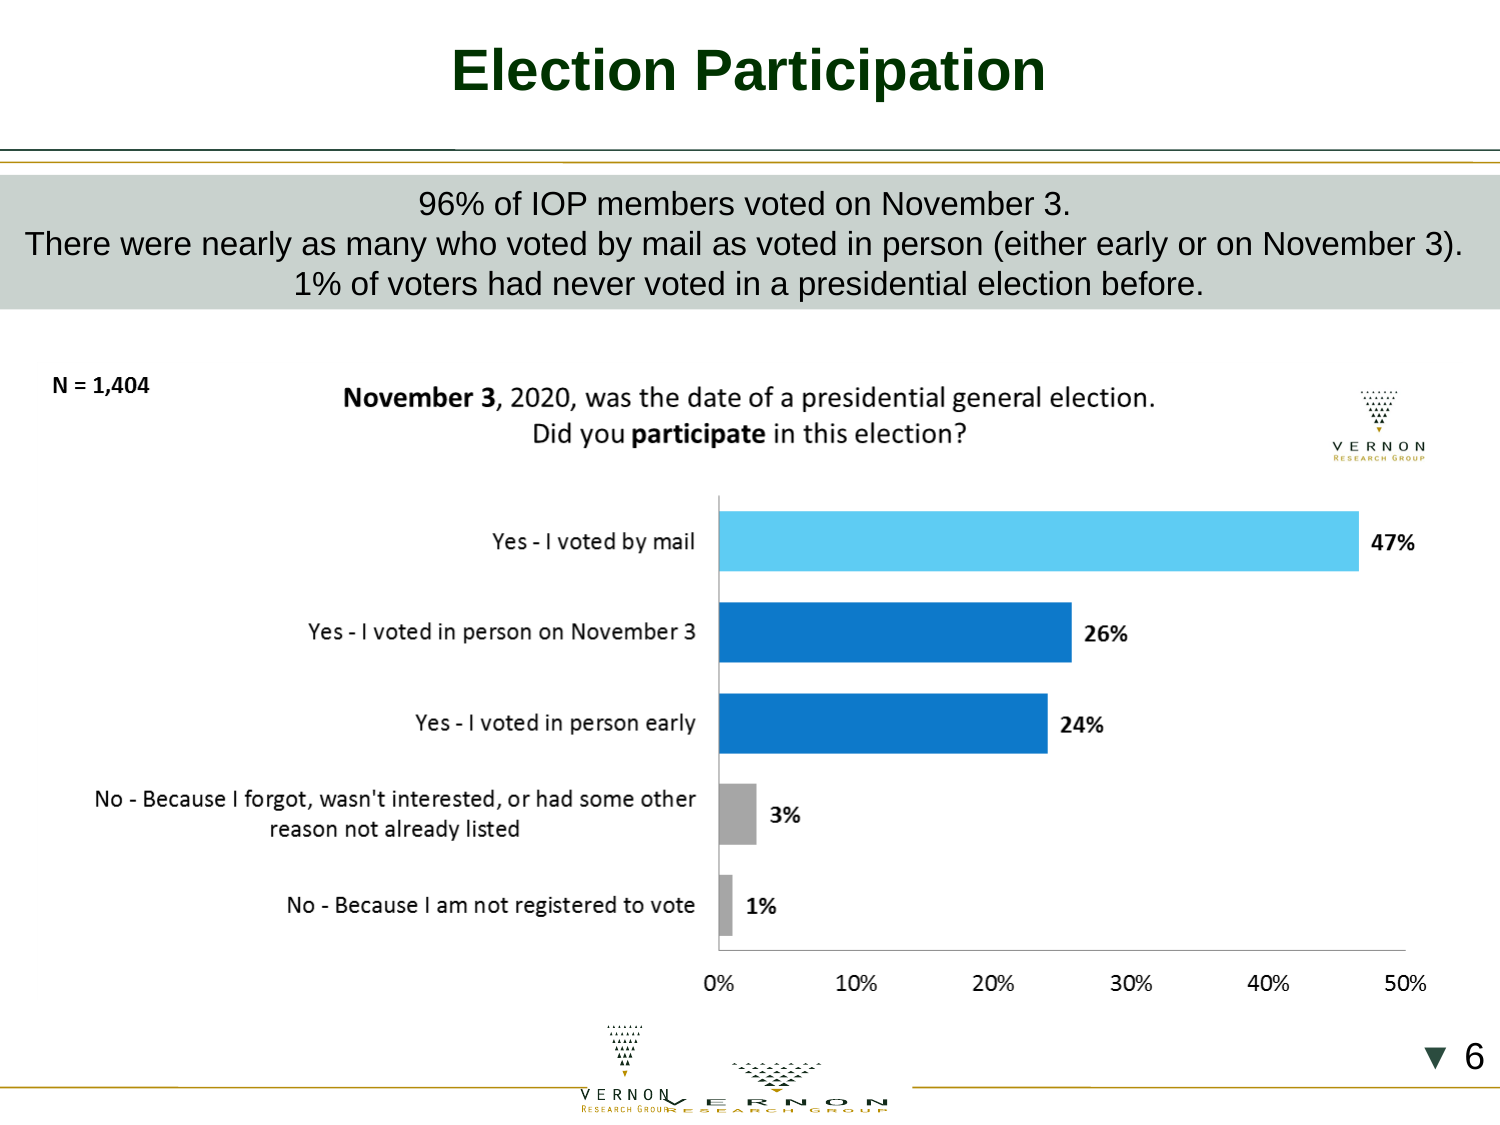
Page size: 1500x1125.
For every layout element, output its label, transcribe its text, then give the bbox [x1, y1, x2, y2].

text_box Election Participation [0, 24, 1500, 138]
text_box 96% of IOP members voted on November 3. There were nearly as many who voted by mail as voted in person (either early or on November 3). 1% of voters had never voted in a presidential election before. [0, 174, 1500, 310]
text_box ▼ 6 [1187, 1024, 1500, 1100]
picture [36, 361, 1464, 1001]
